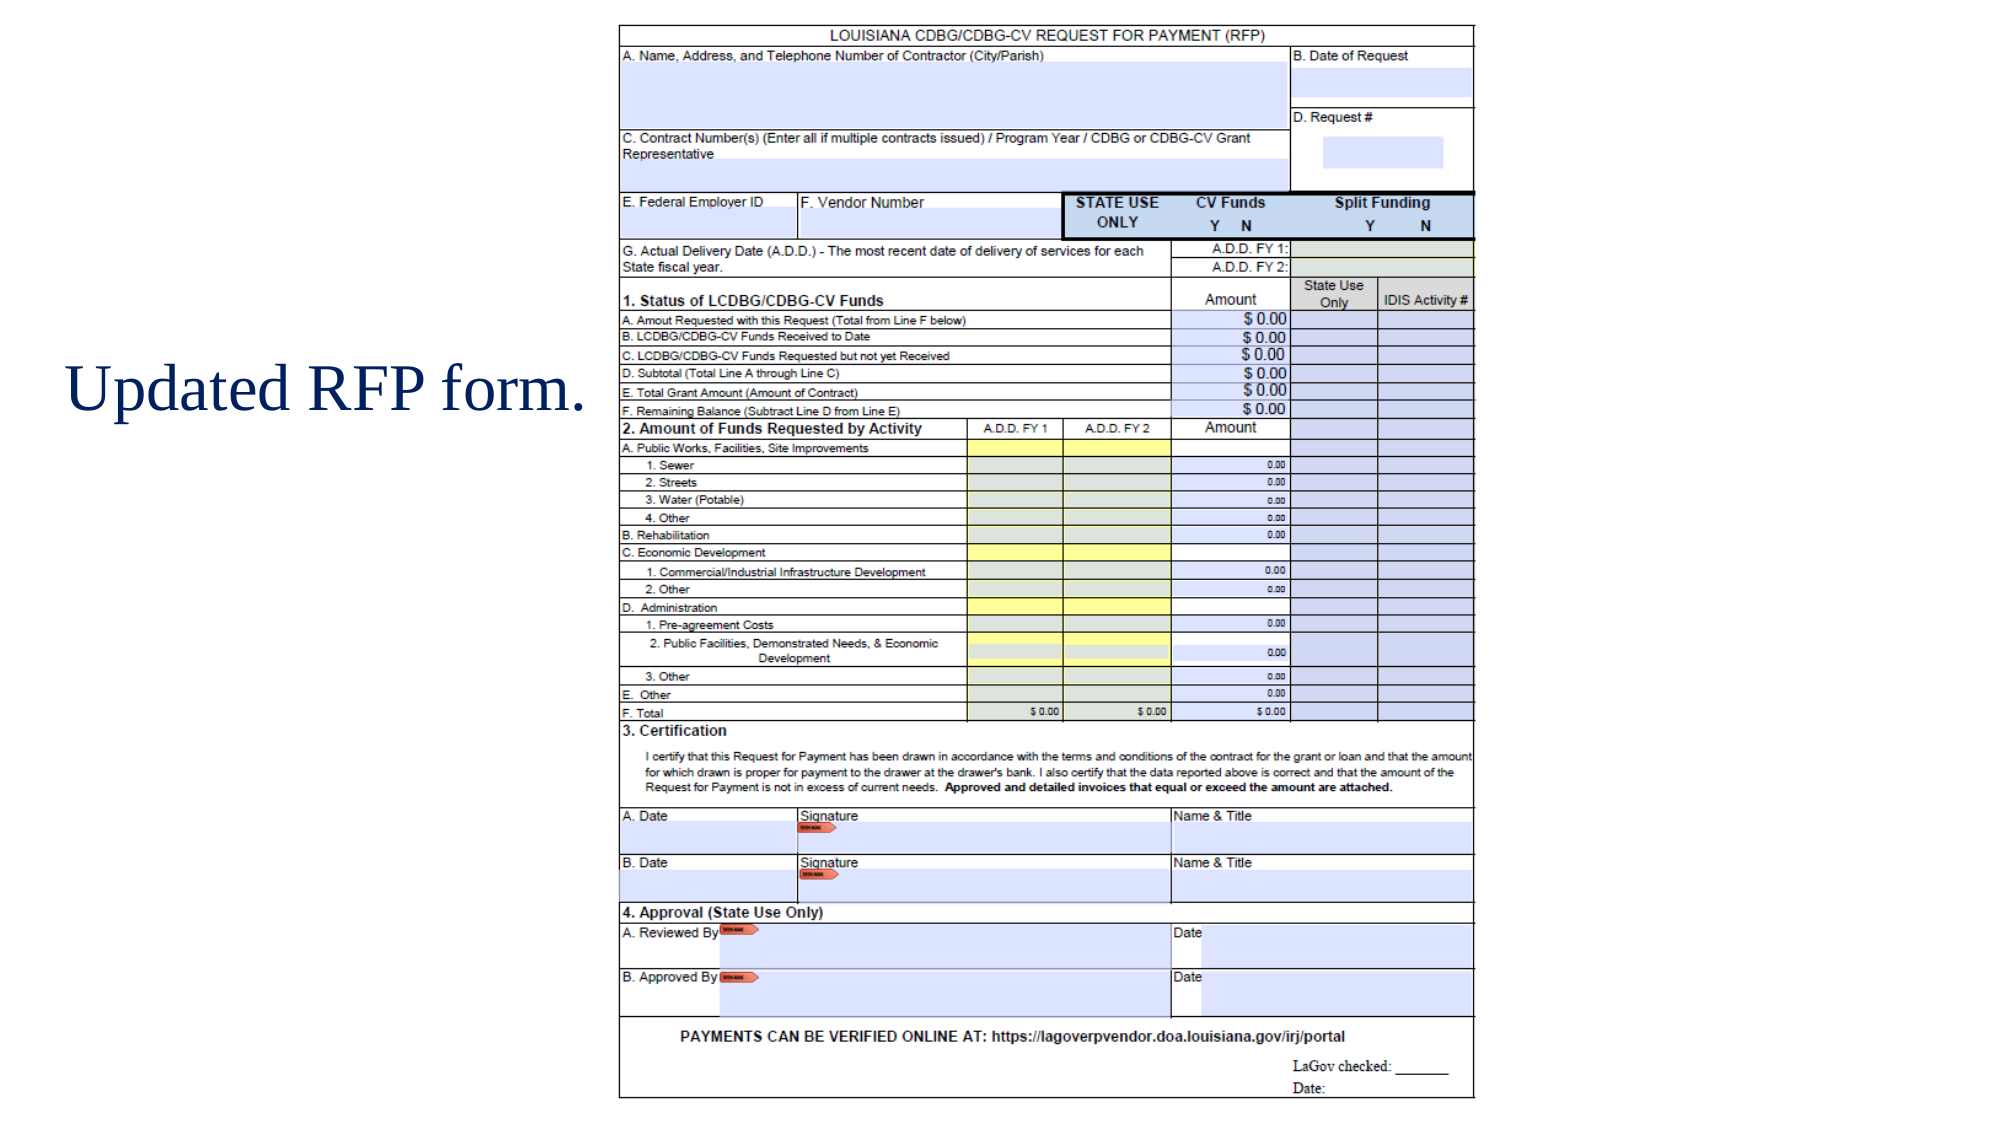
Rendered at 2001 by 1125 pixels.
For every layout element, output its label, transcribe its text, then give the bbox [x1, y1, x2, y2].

picture [614, 20, 1478, 1102]
text_box Updated RFP form. [49, 336, 605, 431]
